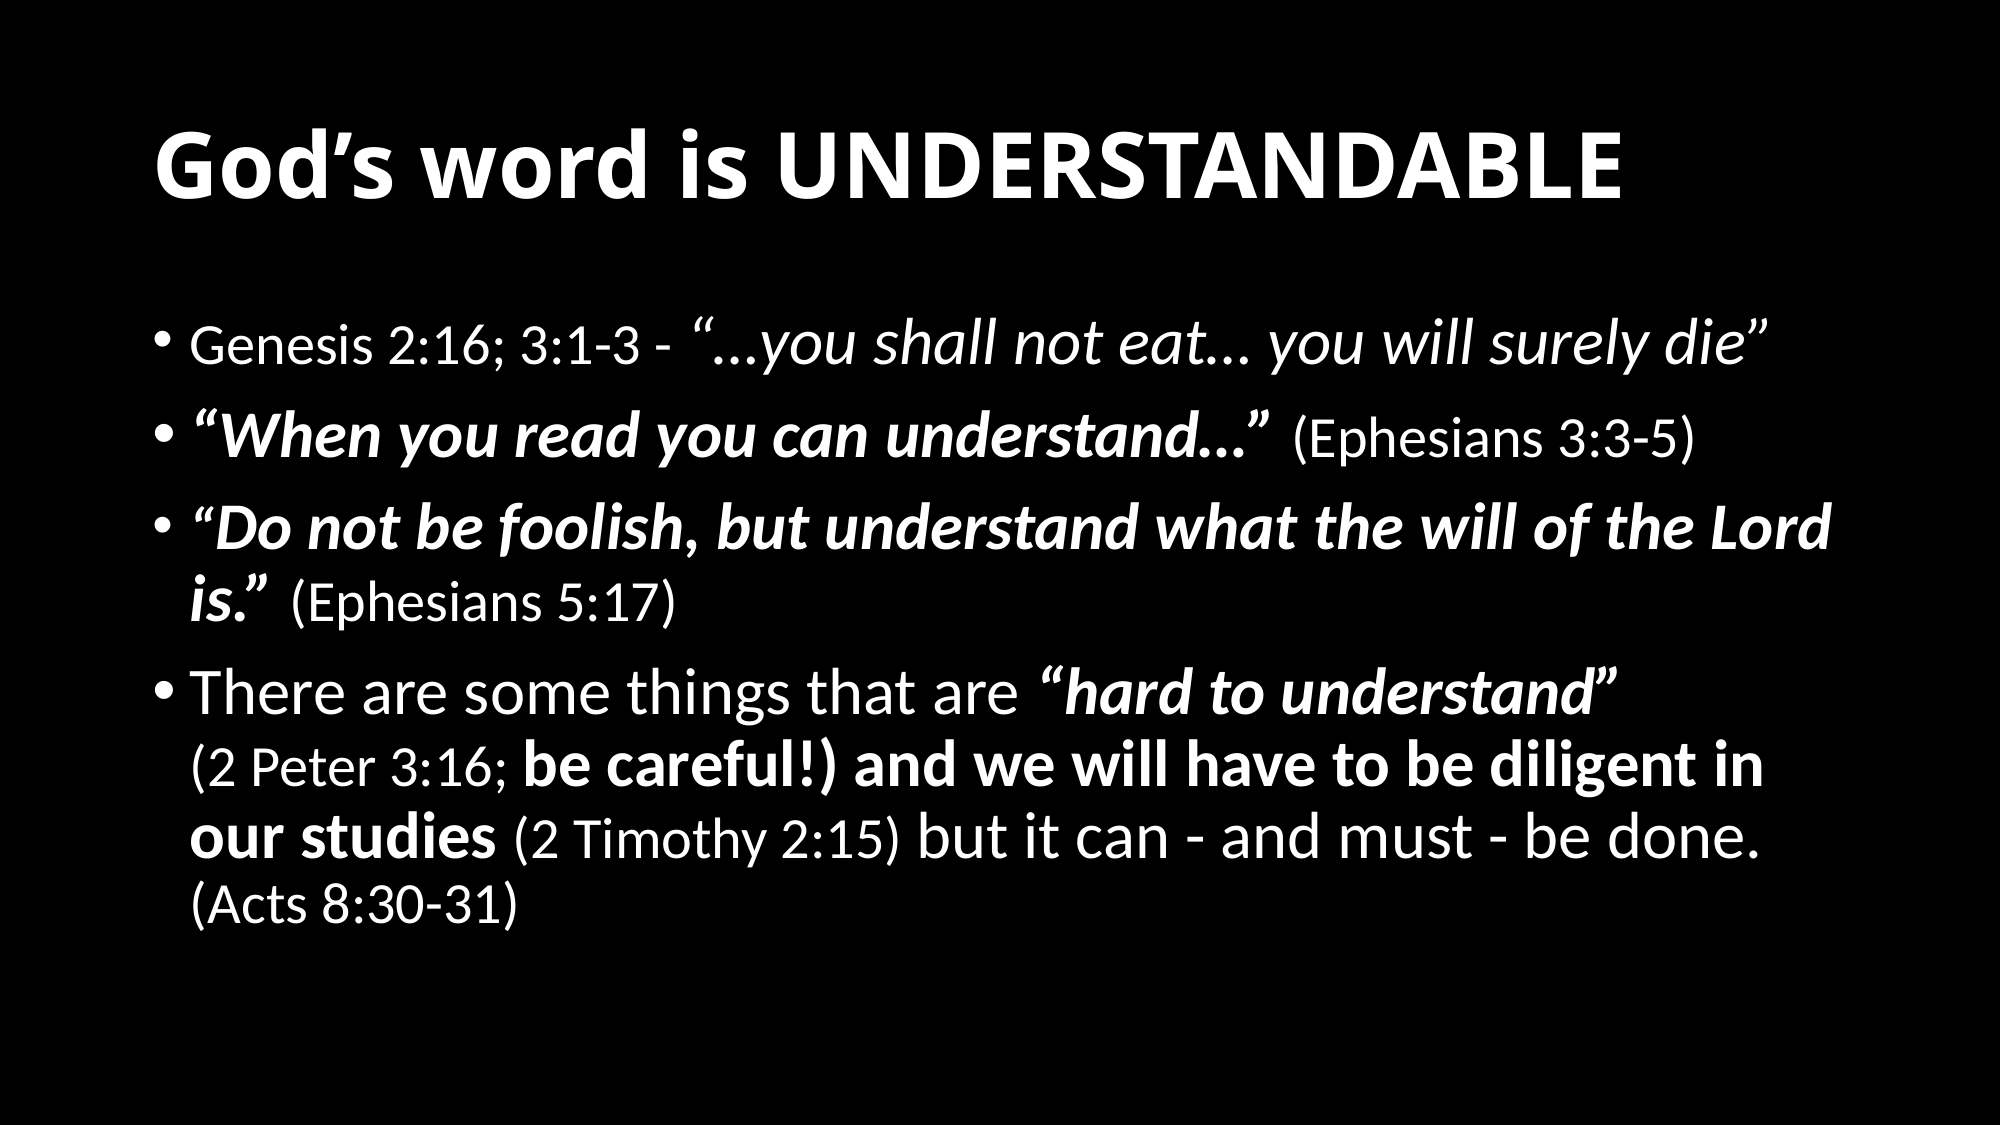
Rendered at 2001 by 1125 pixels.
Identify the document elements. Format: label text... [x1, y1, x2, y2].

list Genesis 2:16; 3:1-3 - “…you shall not eat… you will surely die” “When you read you can understand…” (Ephesians 3:3-5) “Do not be foolish, but understand what the will of the Lord is.” (Ephesians 5:17) There are some things that are “hard to understand” (2 Peter 3:16; be careful!) and we will have to be diligent in our studies (2 Timothy 2:15) but it can - and must - be done. (Acts 8:30-31) [137, 299, 1863, 1014]
title God’s word is UNDERSTANDABLE [137, 59, 1863, 278]
